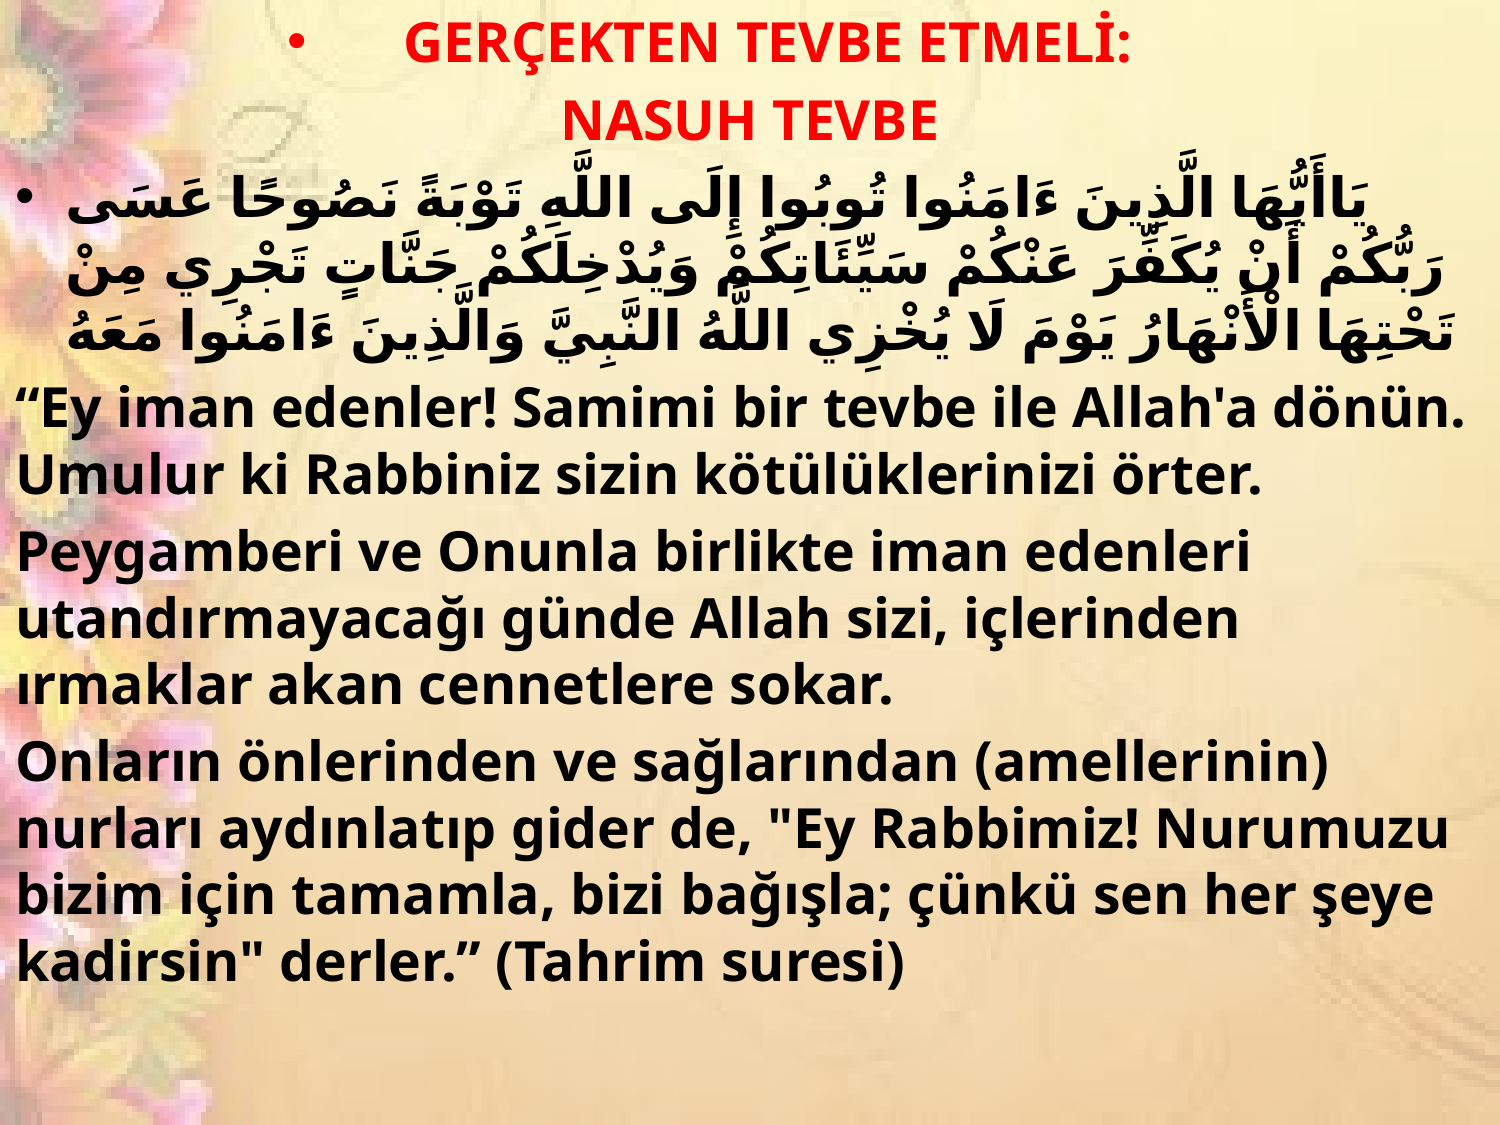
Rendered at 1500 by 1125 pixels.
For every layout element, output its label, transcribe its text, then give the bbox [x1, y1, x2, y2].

list GERÇEKTEN TEVBE ETMELİ: NASUH TEVBE يَاأَيُّهَا الَّذِينَ ءَامَنُوا تُوبُوا إِلَى اللَّهِ تَوْبَةً نَصُوحًا عَسَى رَبُّكُمْ أَنْ يُكَفِّرَ عَنْكُمْ سَيِّئَاتِكُمْ وَيُدْخِلَكُمْ جَنَّاتٍ تَجْرِي مِنْ تَحْتِهَا الْأَنْهَارُ يَوْمَ لَا يُخْزِي اللَّهُ النَّبِيَّ وَالَّذِينَ ءَامَنُوا مَعَهُ “Ey iman edenler! Samimi bir tevbe ile Allah'a dönün. Umulur ki Rabbiniz sizin kötülüklerinizi örter. Peygamberi ve Onunla birlikte iman edenleri utandırmayacağı günde Allah sizi, içlerinden ırmaklar akan cennetlere sokar. Onların önlerinden ve sağlarından (amellerinin) nurları aydınlatıp gider de, "Ey Rabbimiz! Nurumuzu bizim için tamamla, bizi bağışla; çünkü sen her şeye kadirsin" derler.” (Tahrim suresi) [0, 0, 1500, 1125]
